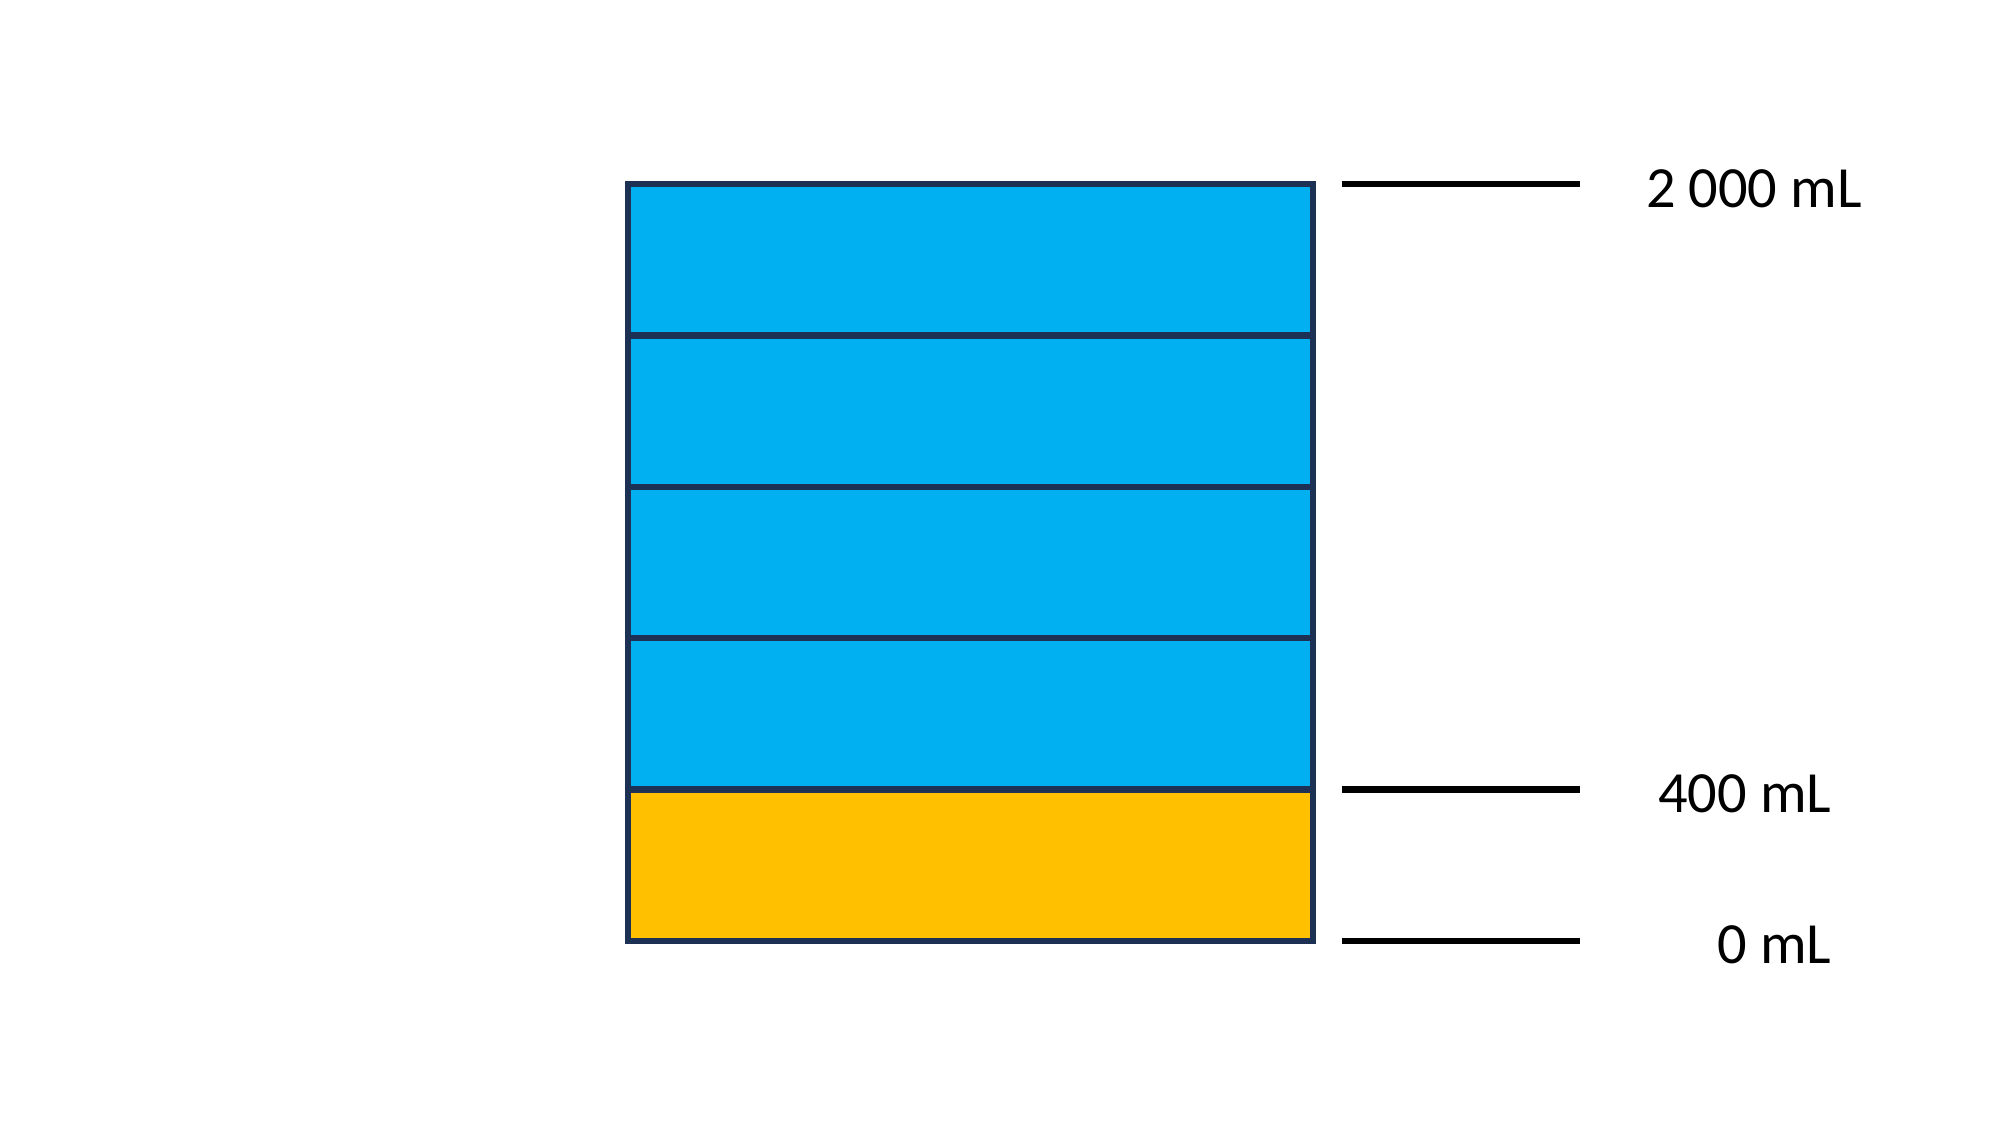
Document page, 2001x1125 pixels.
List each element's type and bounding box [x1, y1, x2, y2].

text_box [1341, 746, 1847, 833]
text_box [1341, 897, 1847, 984]
text_box [628, 184, 1314, 941]
text_box [1341, 141, 1877, 228]
